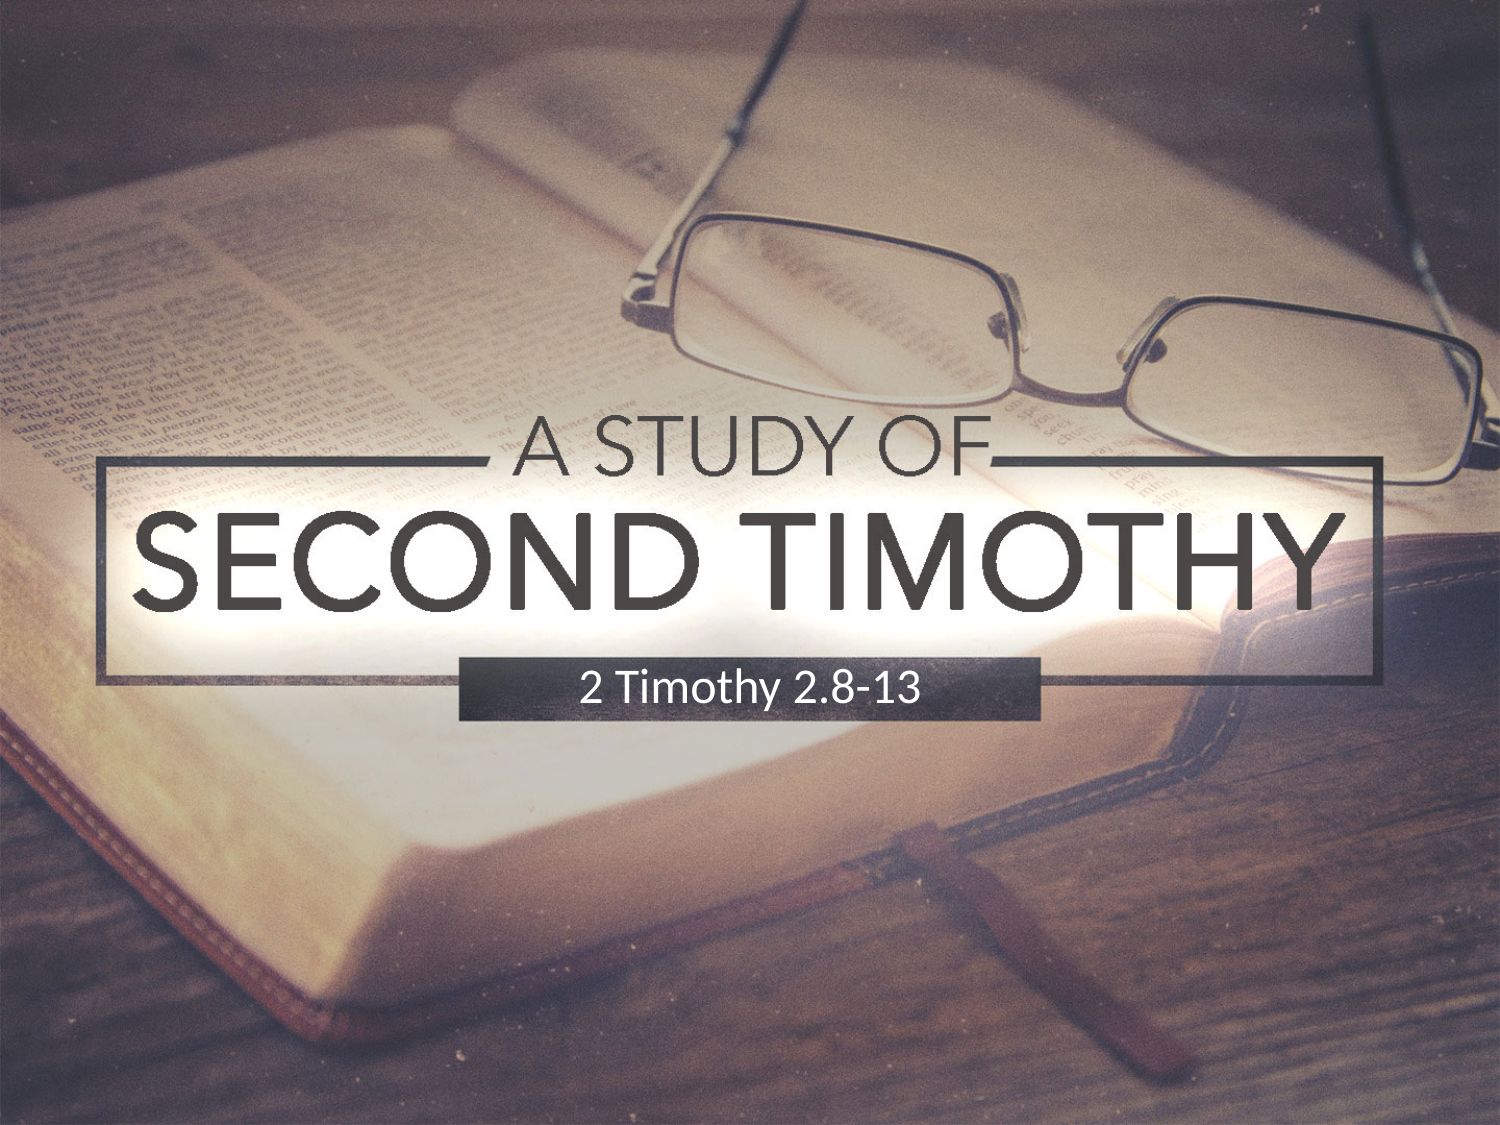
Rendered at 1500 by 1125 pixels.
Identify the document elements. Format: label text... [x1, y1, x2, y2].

title 2 Timothy 2.8-13 [112, 563, 1388, 805]
picture [0, 0, 1500, 1125]
